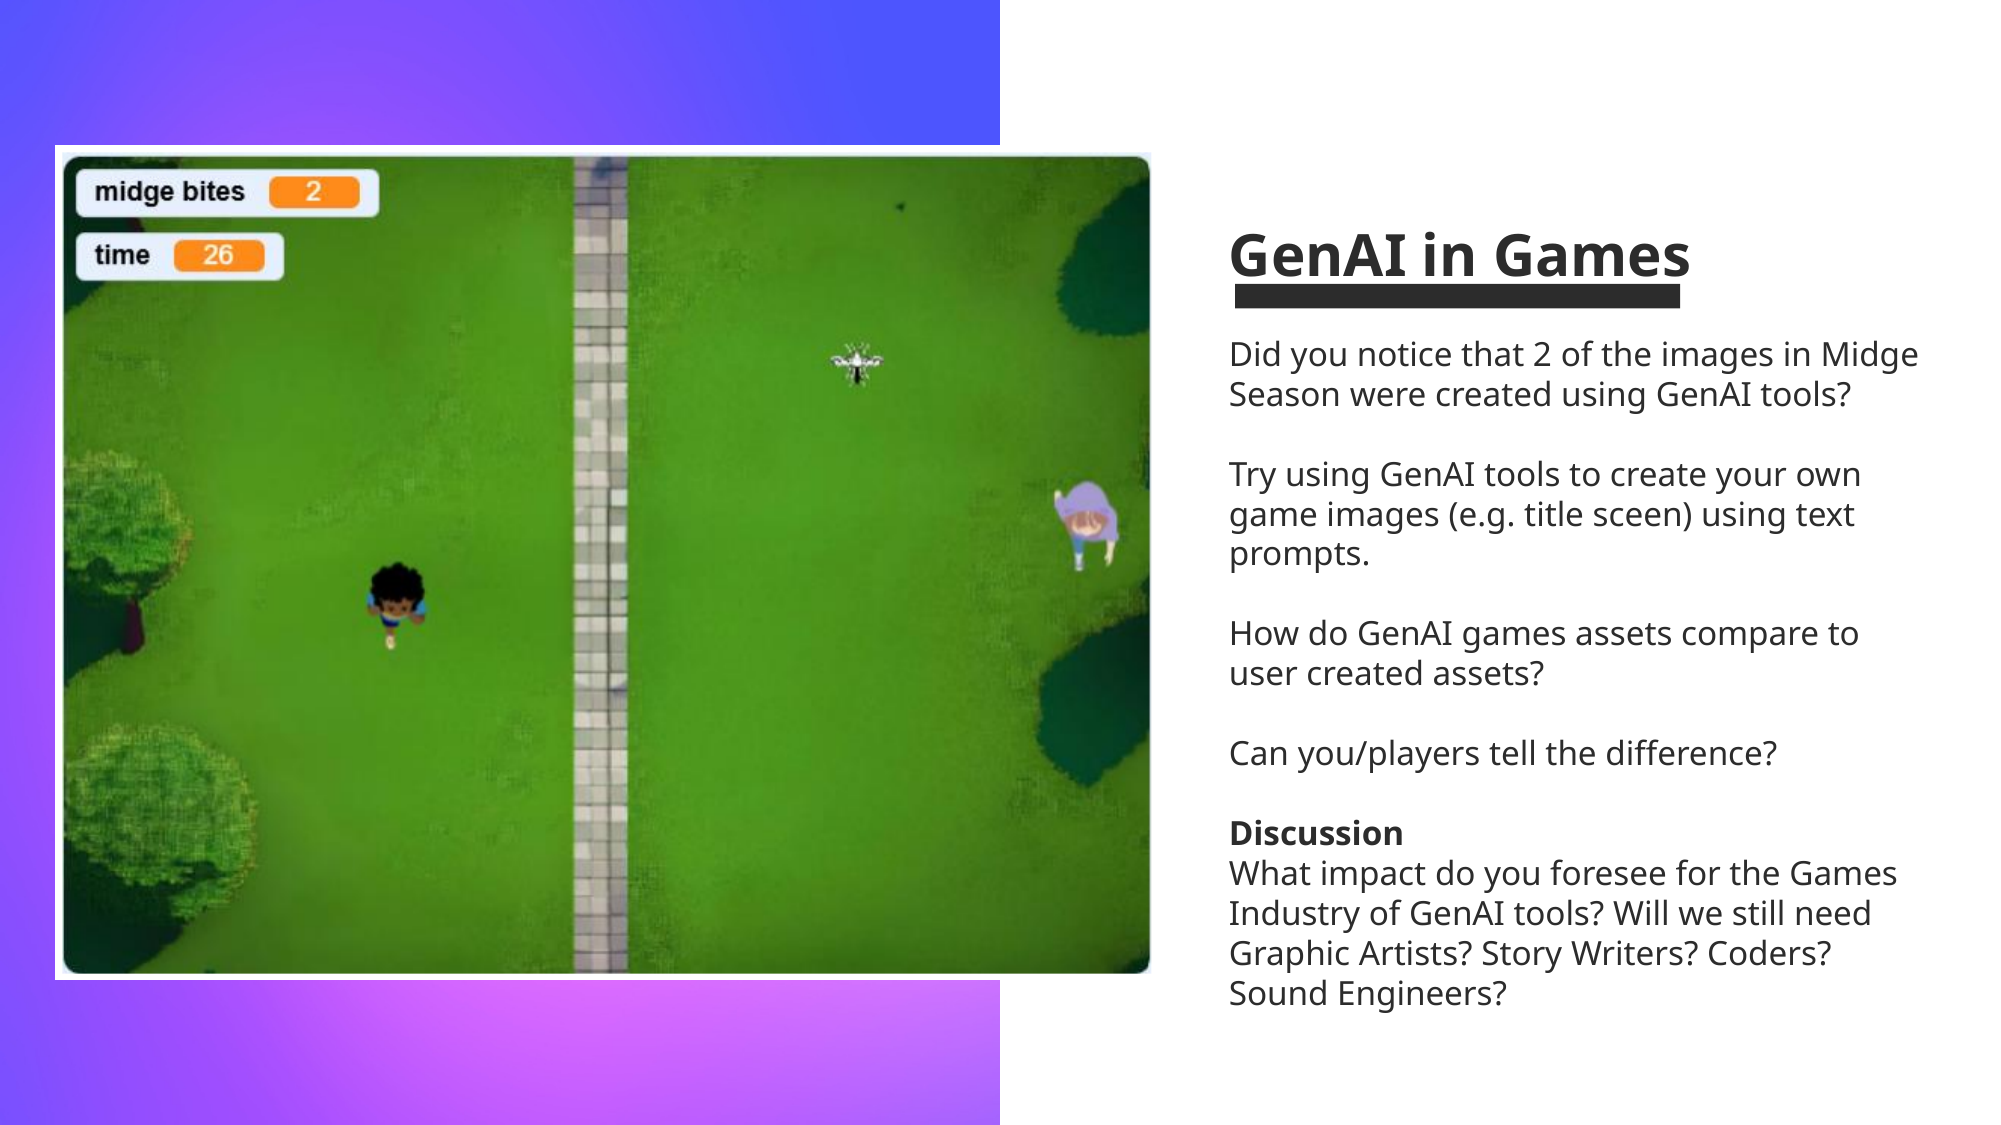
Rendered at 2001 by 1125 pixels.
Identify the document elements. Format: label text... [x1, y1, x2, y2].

picture [0, 0, 1162, 1125]
text_box GenAI in Games Did you notice that 2 of the images in Midge Season were created using GenAI tools? Try using GenAI tools to create your own game images (e.g. title sceen) using text prompts. How do GenAI games assets compare to user created assets? Can you/players tell the difference? Discussion What impact do you foresee for the Games Industry of GenAI tools? Will we still need Graphic Artists? Story Writers? Coders? Sound Engineers? [1214, 210, 1945, 1019]
